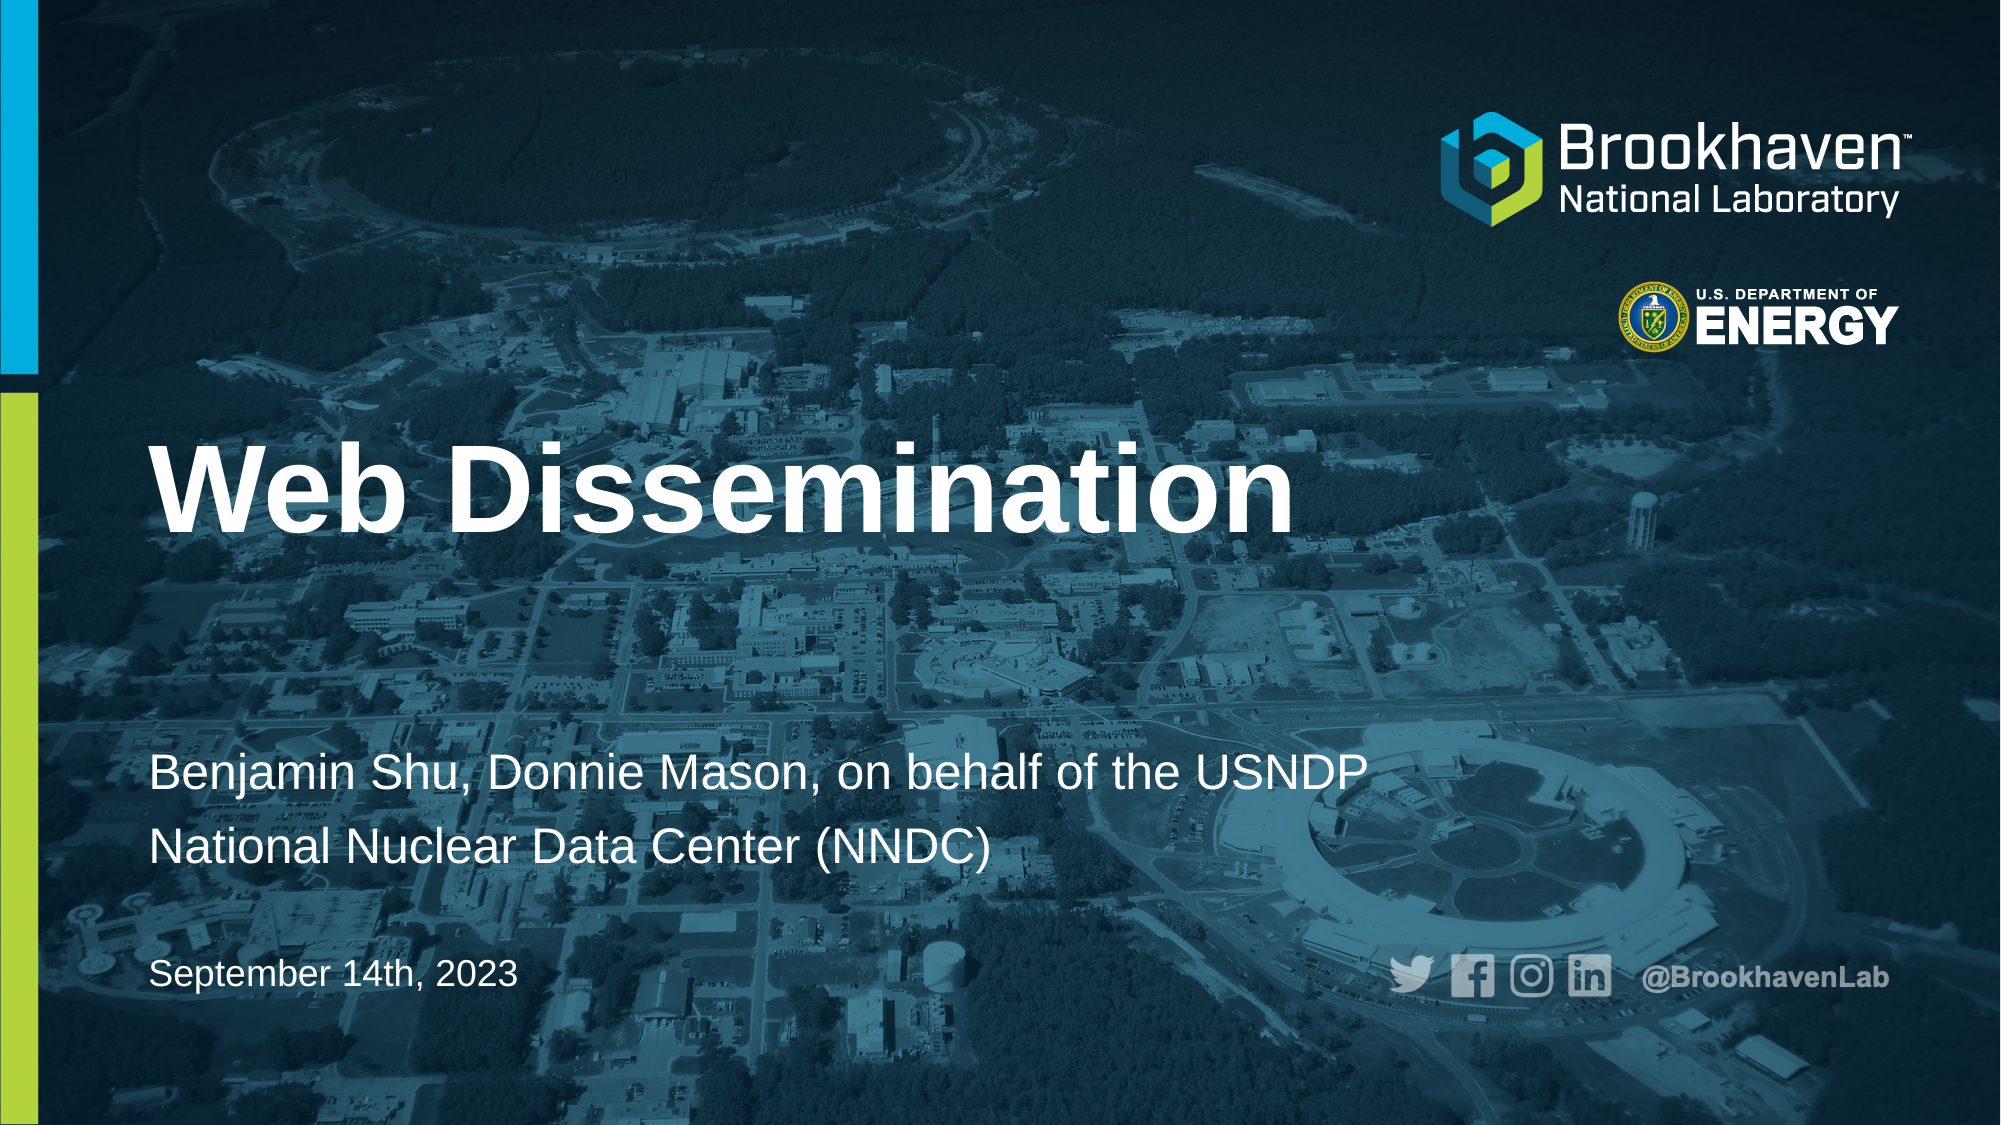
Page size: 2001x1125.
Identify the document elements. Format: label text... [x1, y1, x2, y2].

picture [0, 0, 2001, 1125]
title Web Dissemination [133, 416, 1829, 737]
list Benjamin Shu, Donnie Mason, on behalf of the USNDP National Nuclear Data Center (NNDC) [133, 738, 1829, 946]
subtitle September 14th, 2023 [133, 947, 1829, 1070]
